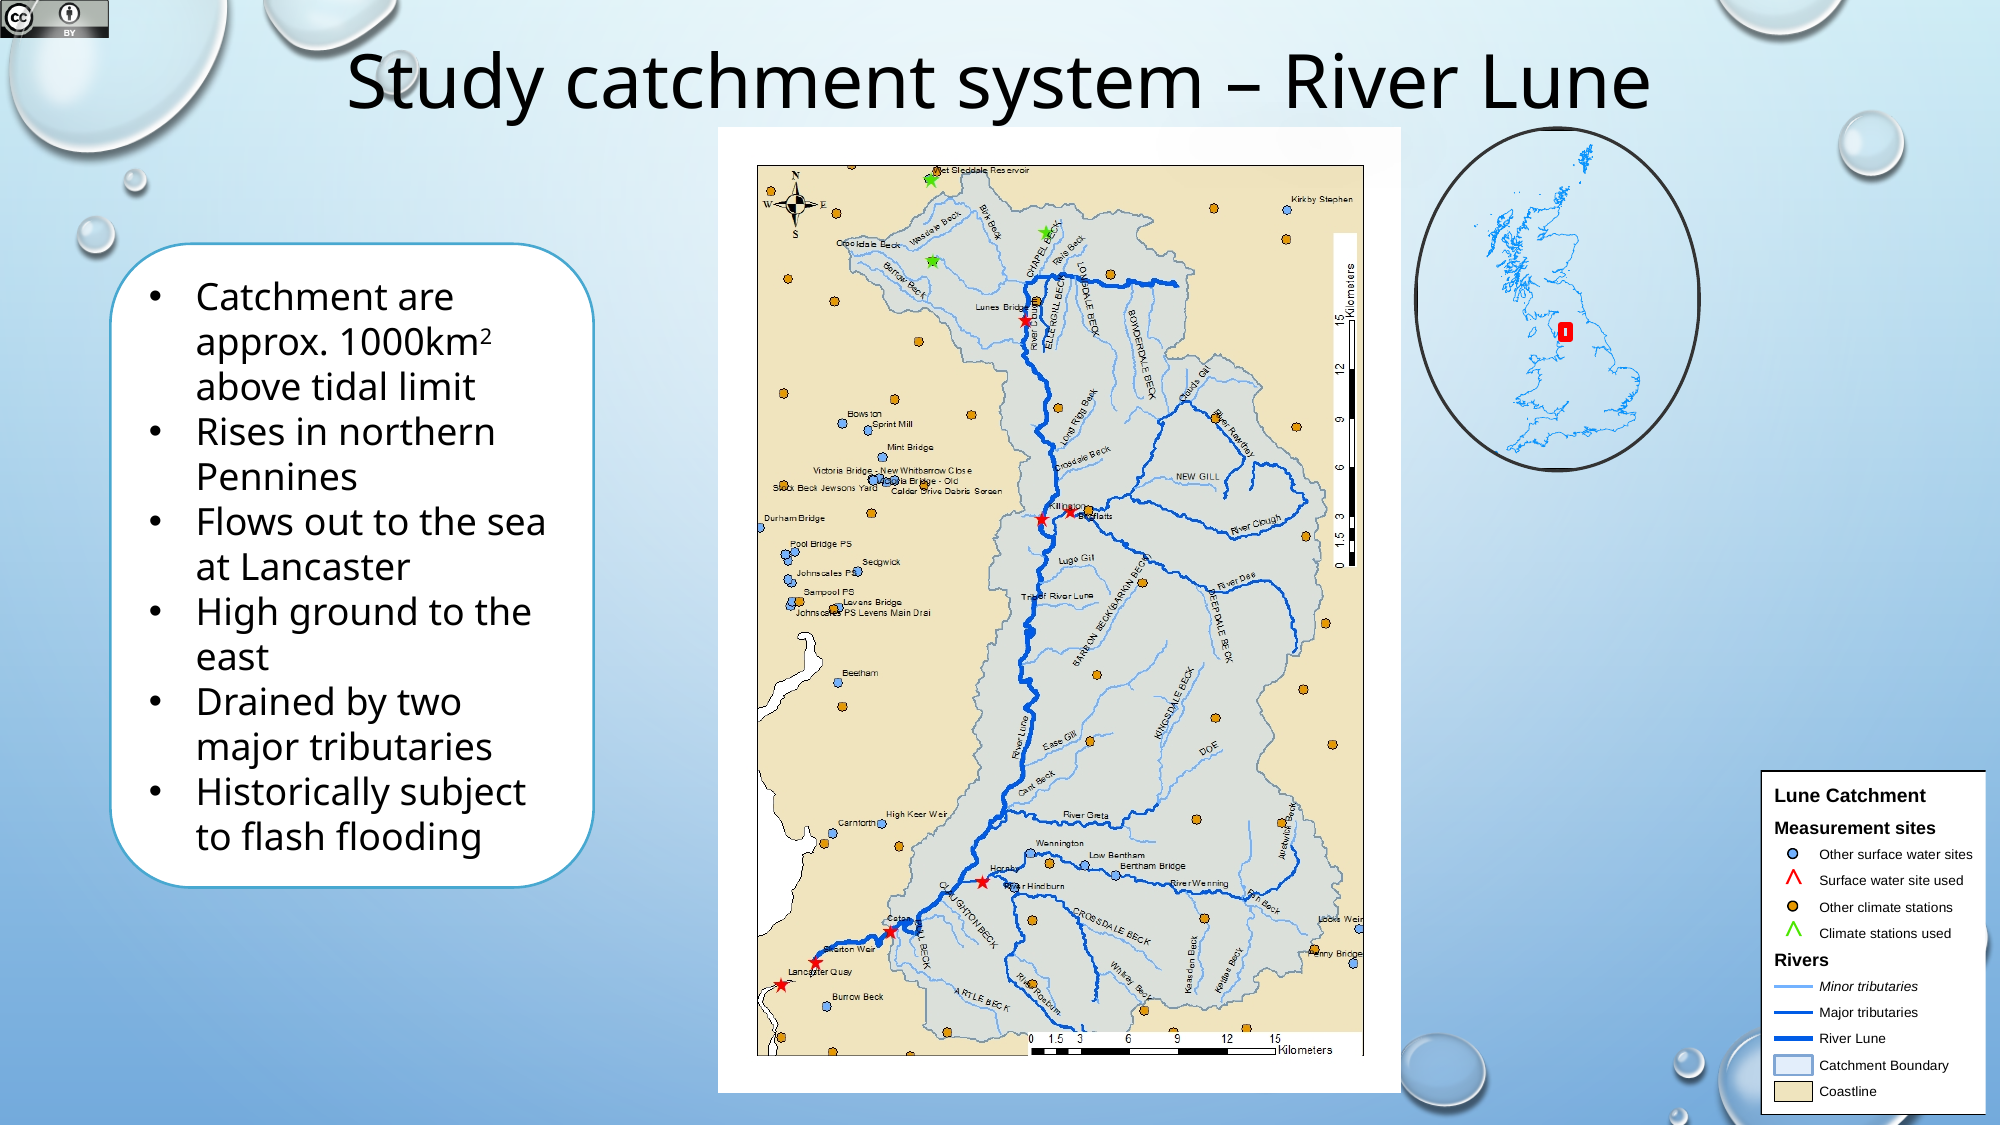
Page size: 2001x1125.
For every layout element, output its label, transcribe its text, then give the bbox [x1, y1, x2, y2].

text_box Catchment are approx. 1000km2 above tidal limit Rises in northern Pennines Flows out to the sea at Lancaster High ground to the east Drained by two major tributaries Historically subject to flash flooding [109, 242, 595, 889]
title Study catchment system – River Lune [149, 19, 1851, 150]
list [717, 127, 1401, 1093]
picture [0, 0, 2000, 1125]
